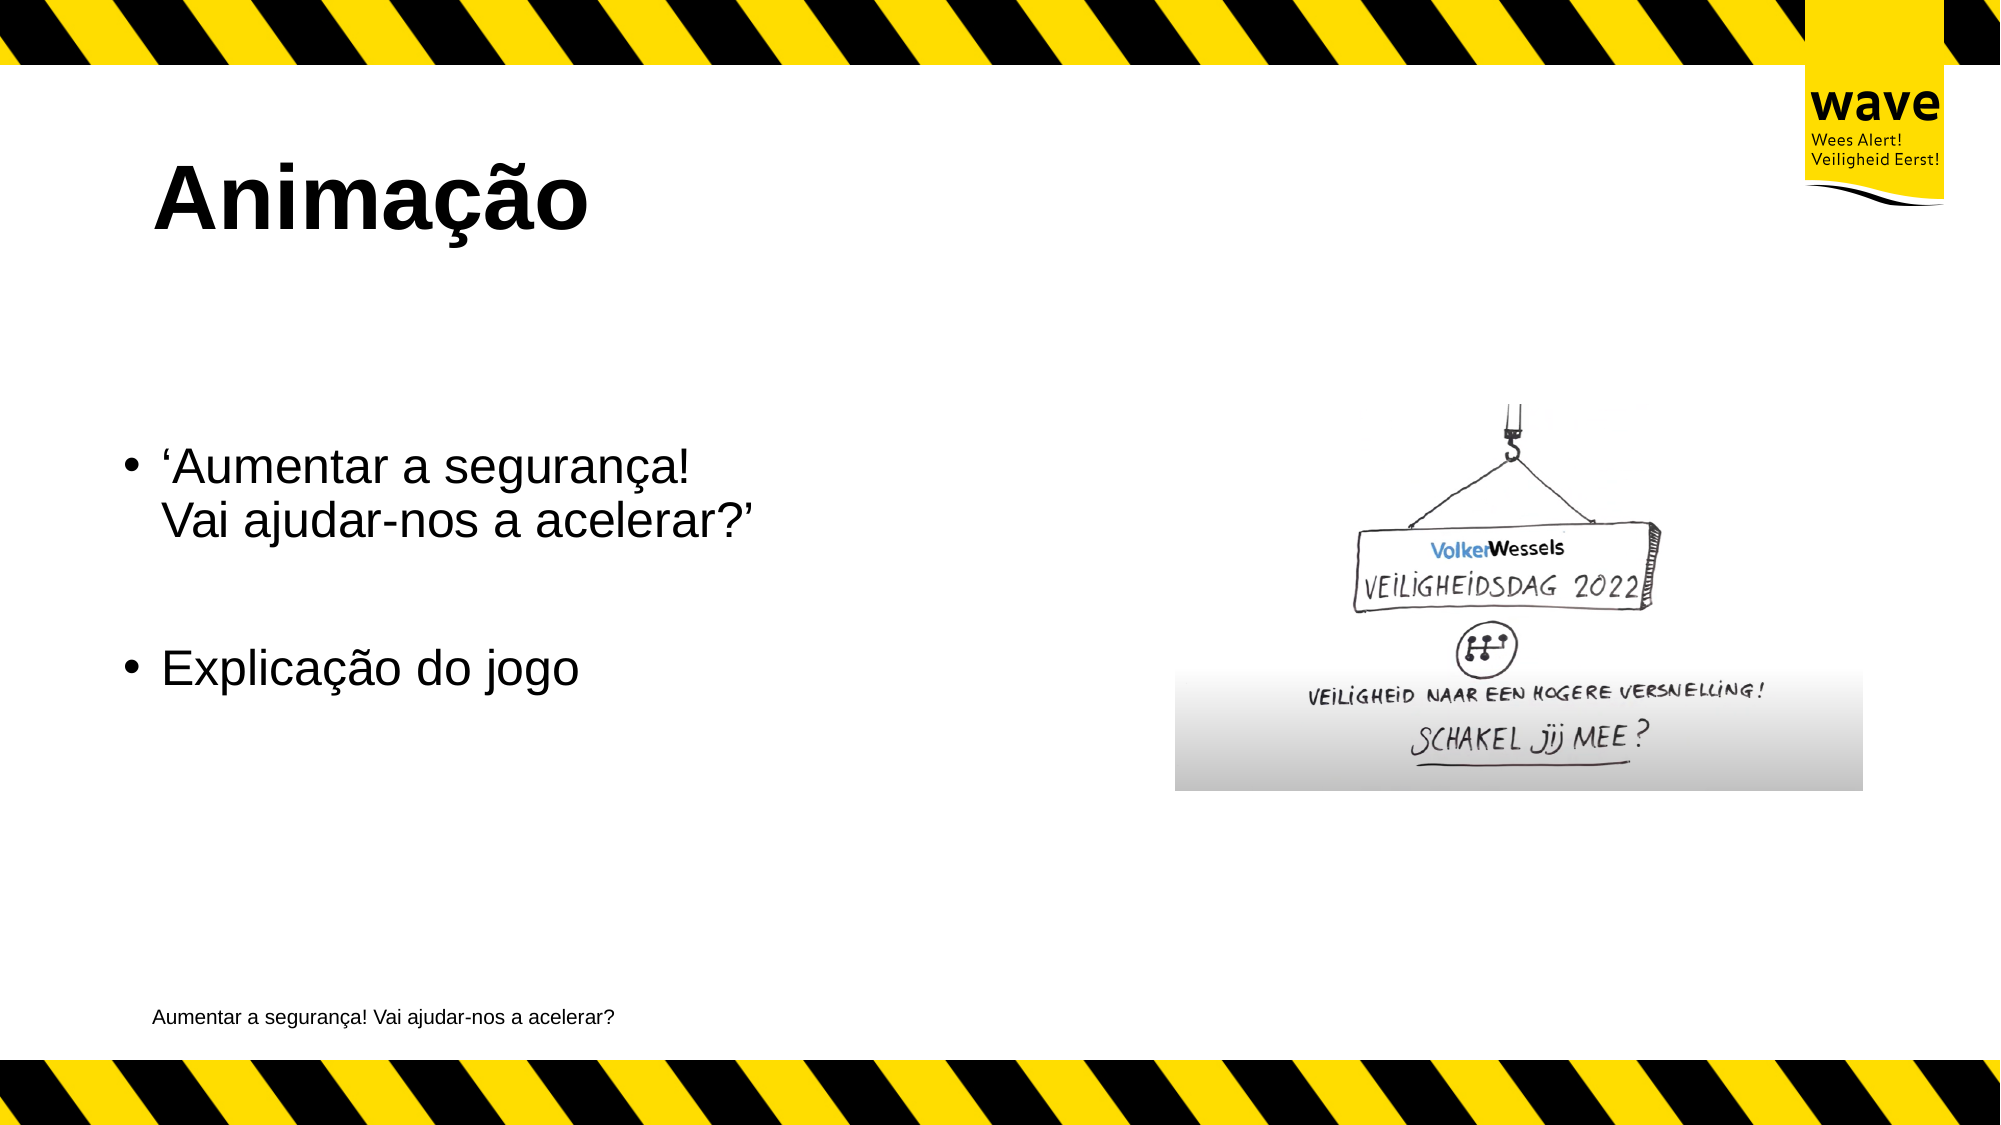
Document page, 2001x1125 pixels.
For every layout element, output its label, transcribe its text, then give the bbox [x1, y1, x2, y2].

picture [0, 0, 2000, 206]
list ‘Aumentar a segurança! Vai ajudar-nos a acelerar?’ Explicação do jogo [33, 279, 1450, 946]
title Animação [137, 121, 1863, 278]
picture [0, 1060, 2000, 1125]
text_box Aumentar a segurança! Vai ajudar-nos a acelerar? [137, 996, 825, 1033]
picture [1175, 404, 1863, 791]
